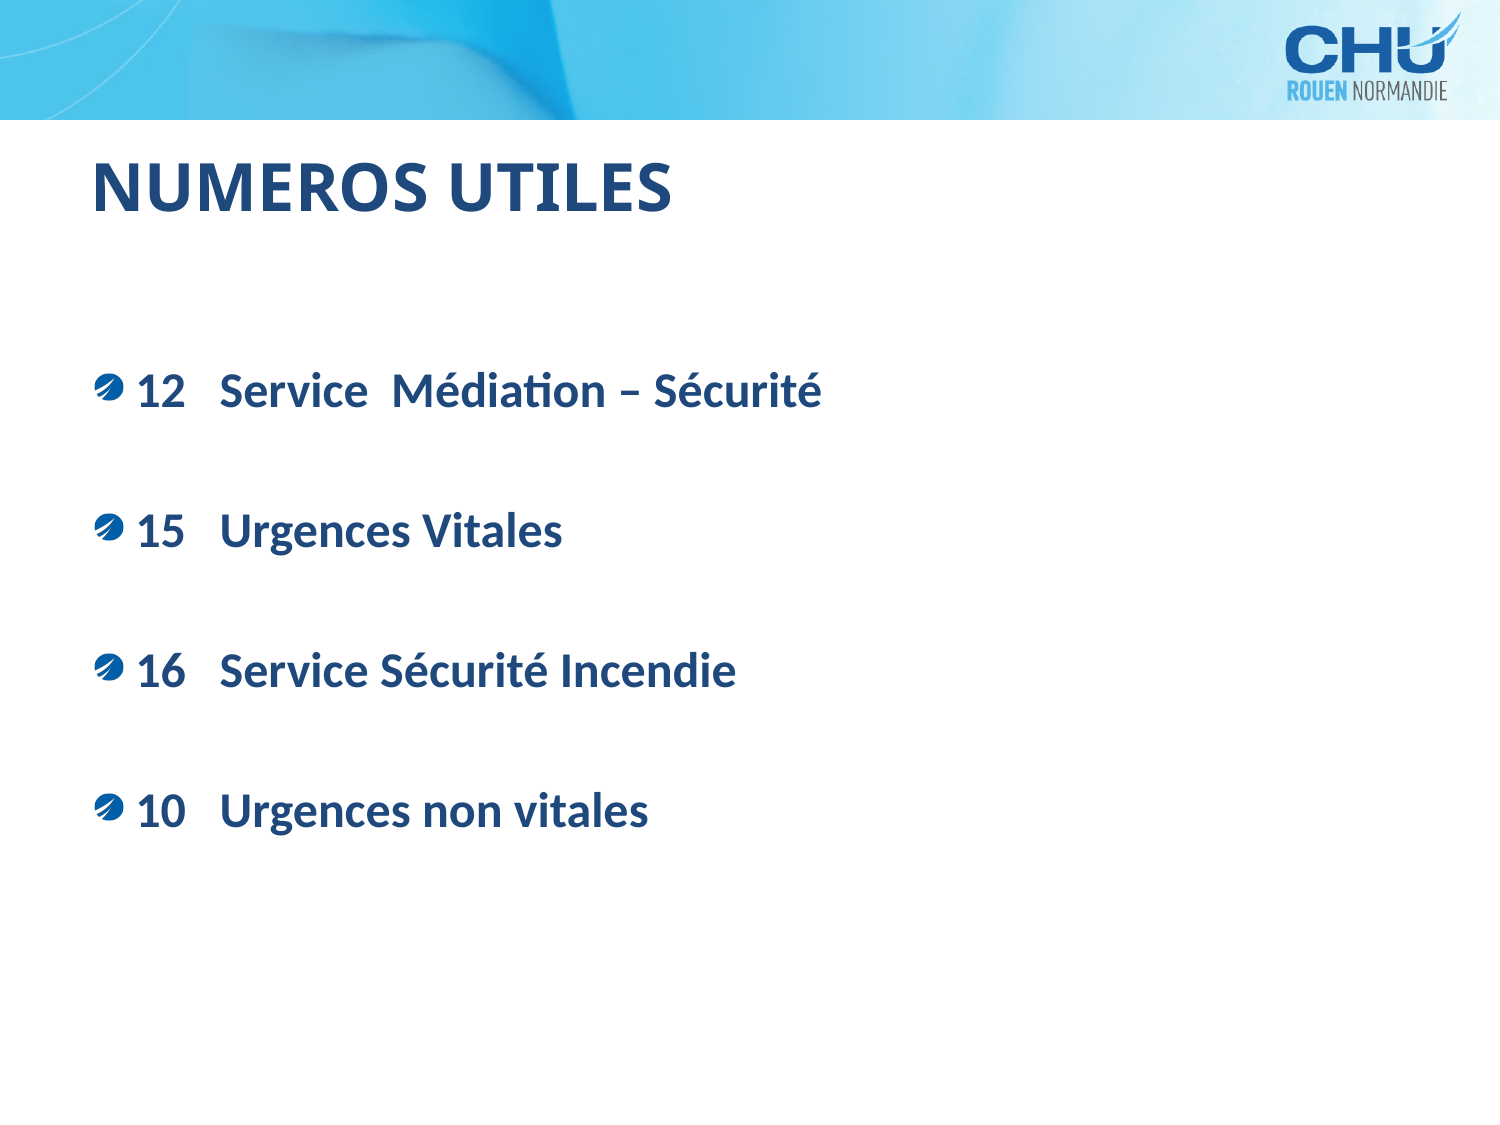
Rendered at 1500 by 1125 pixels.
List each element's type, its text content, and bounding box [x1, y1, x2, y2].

picture [91, 649, 127, 685]
picture [91, 789, 127, 825]
list 12 Service Médiation – Sécurité 15 Urgences Vitales 16 Service Sécurité Incendie 10 Urgences non vitales [76, 349, 1427, 757]
picture [0, 0, 1500, 120]
picture [91, 509, 127, 545]
picture [91, 369, 127, 405]
title NUMEROS UTILES [75, 137, 1425, 233]
